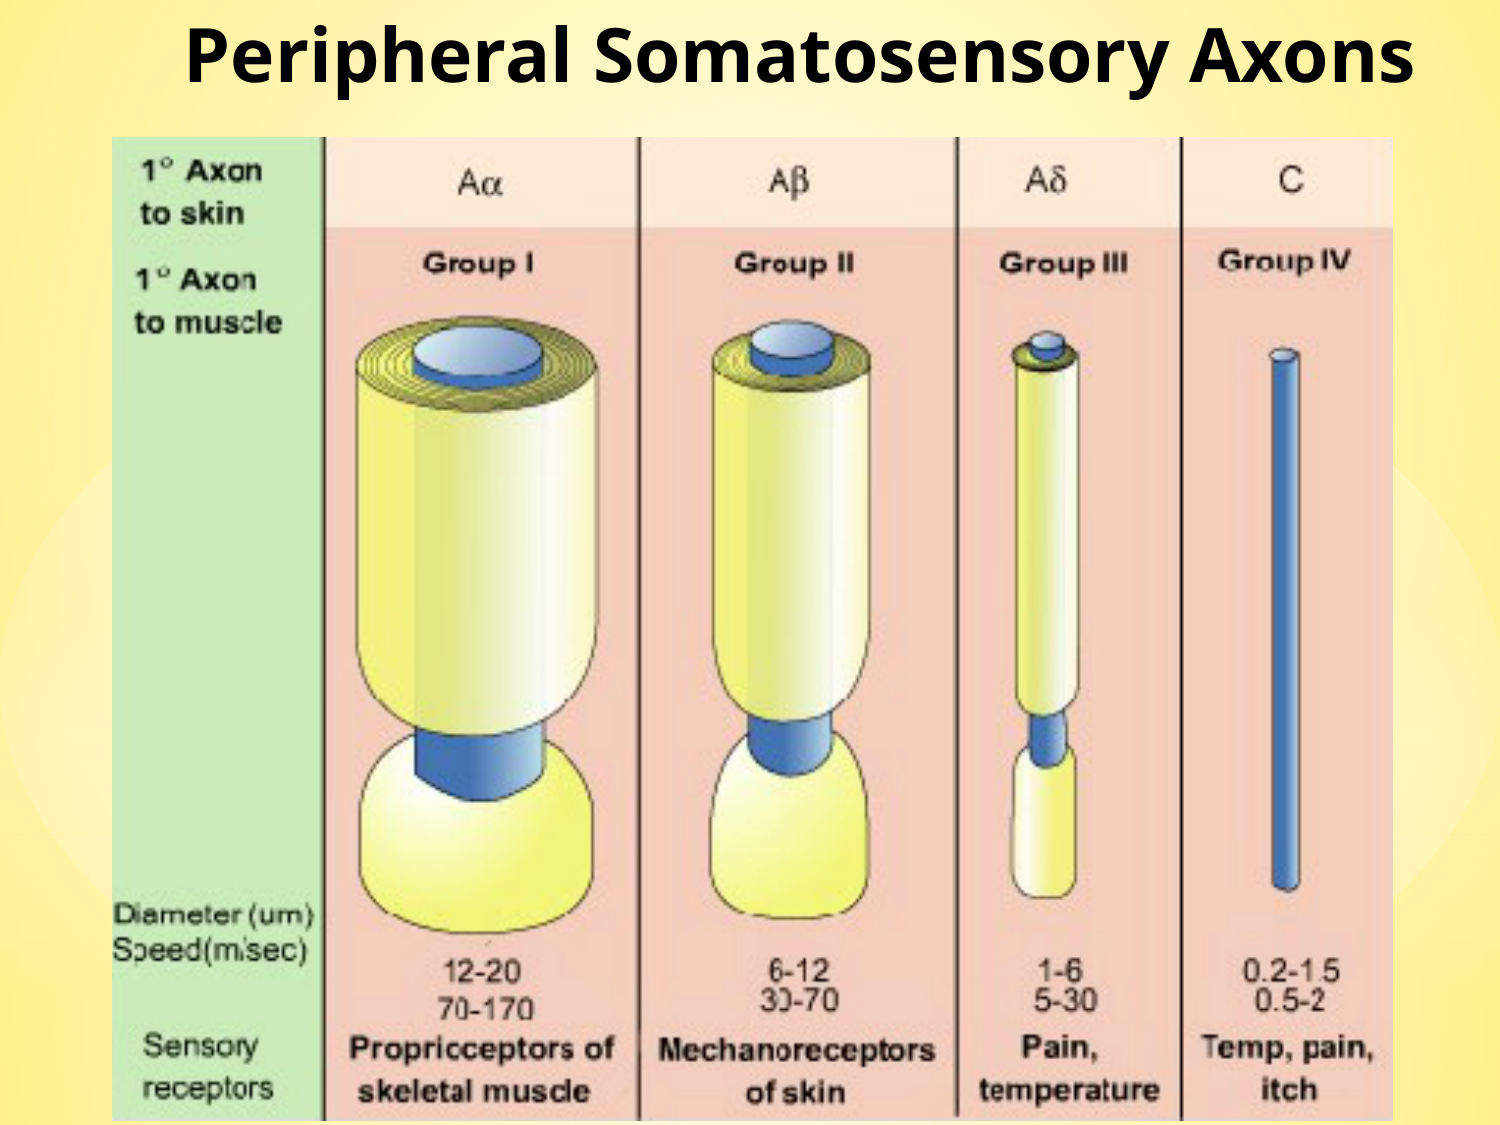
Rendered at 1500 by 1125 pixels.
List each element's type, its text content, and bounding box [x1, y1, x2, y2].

picture [112, 137, 1393, 1121]
text_box Peripheral Somatosensory Axons [169, 0, 1432, 105]
